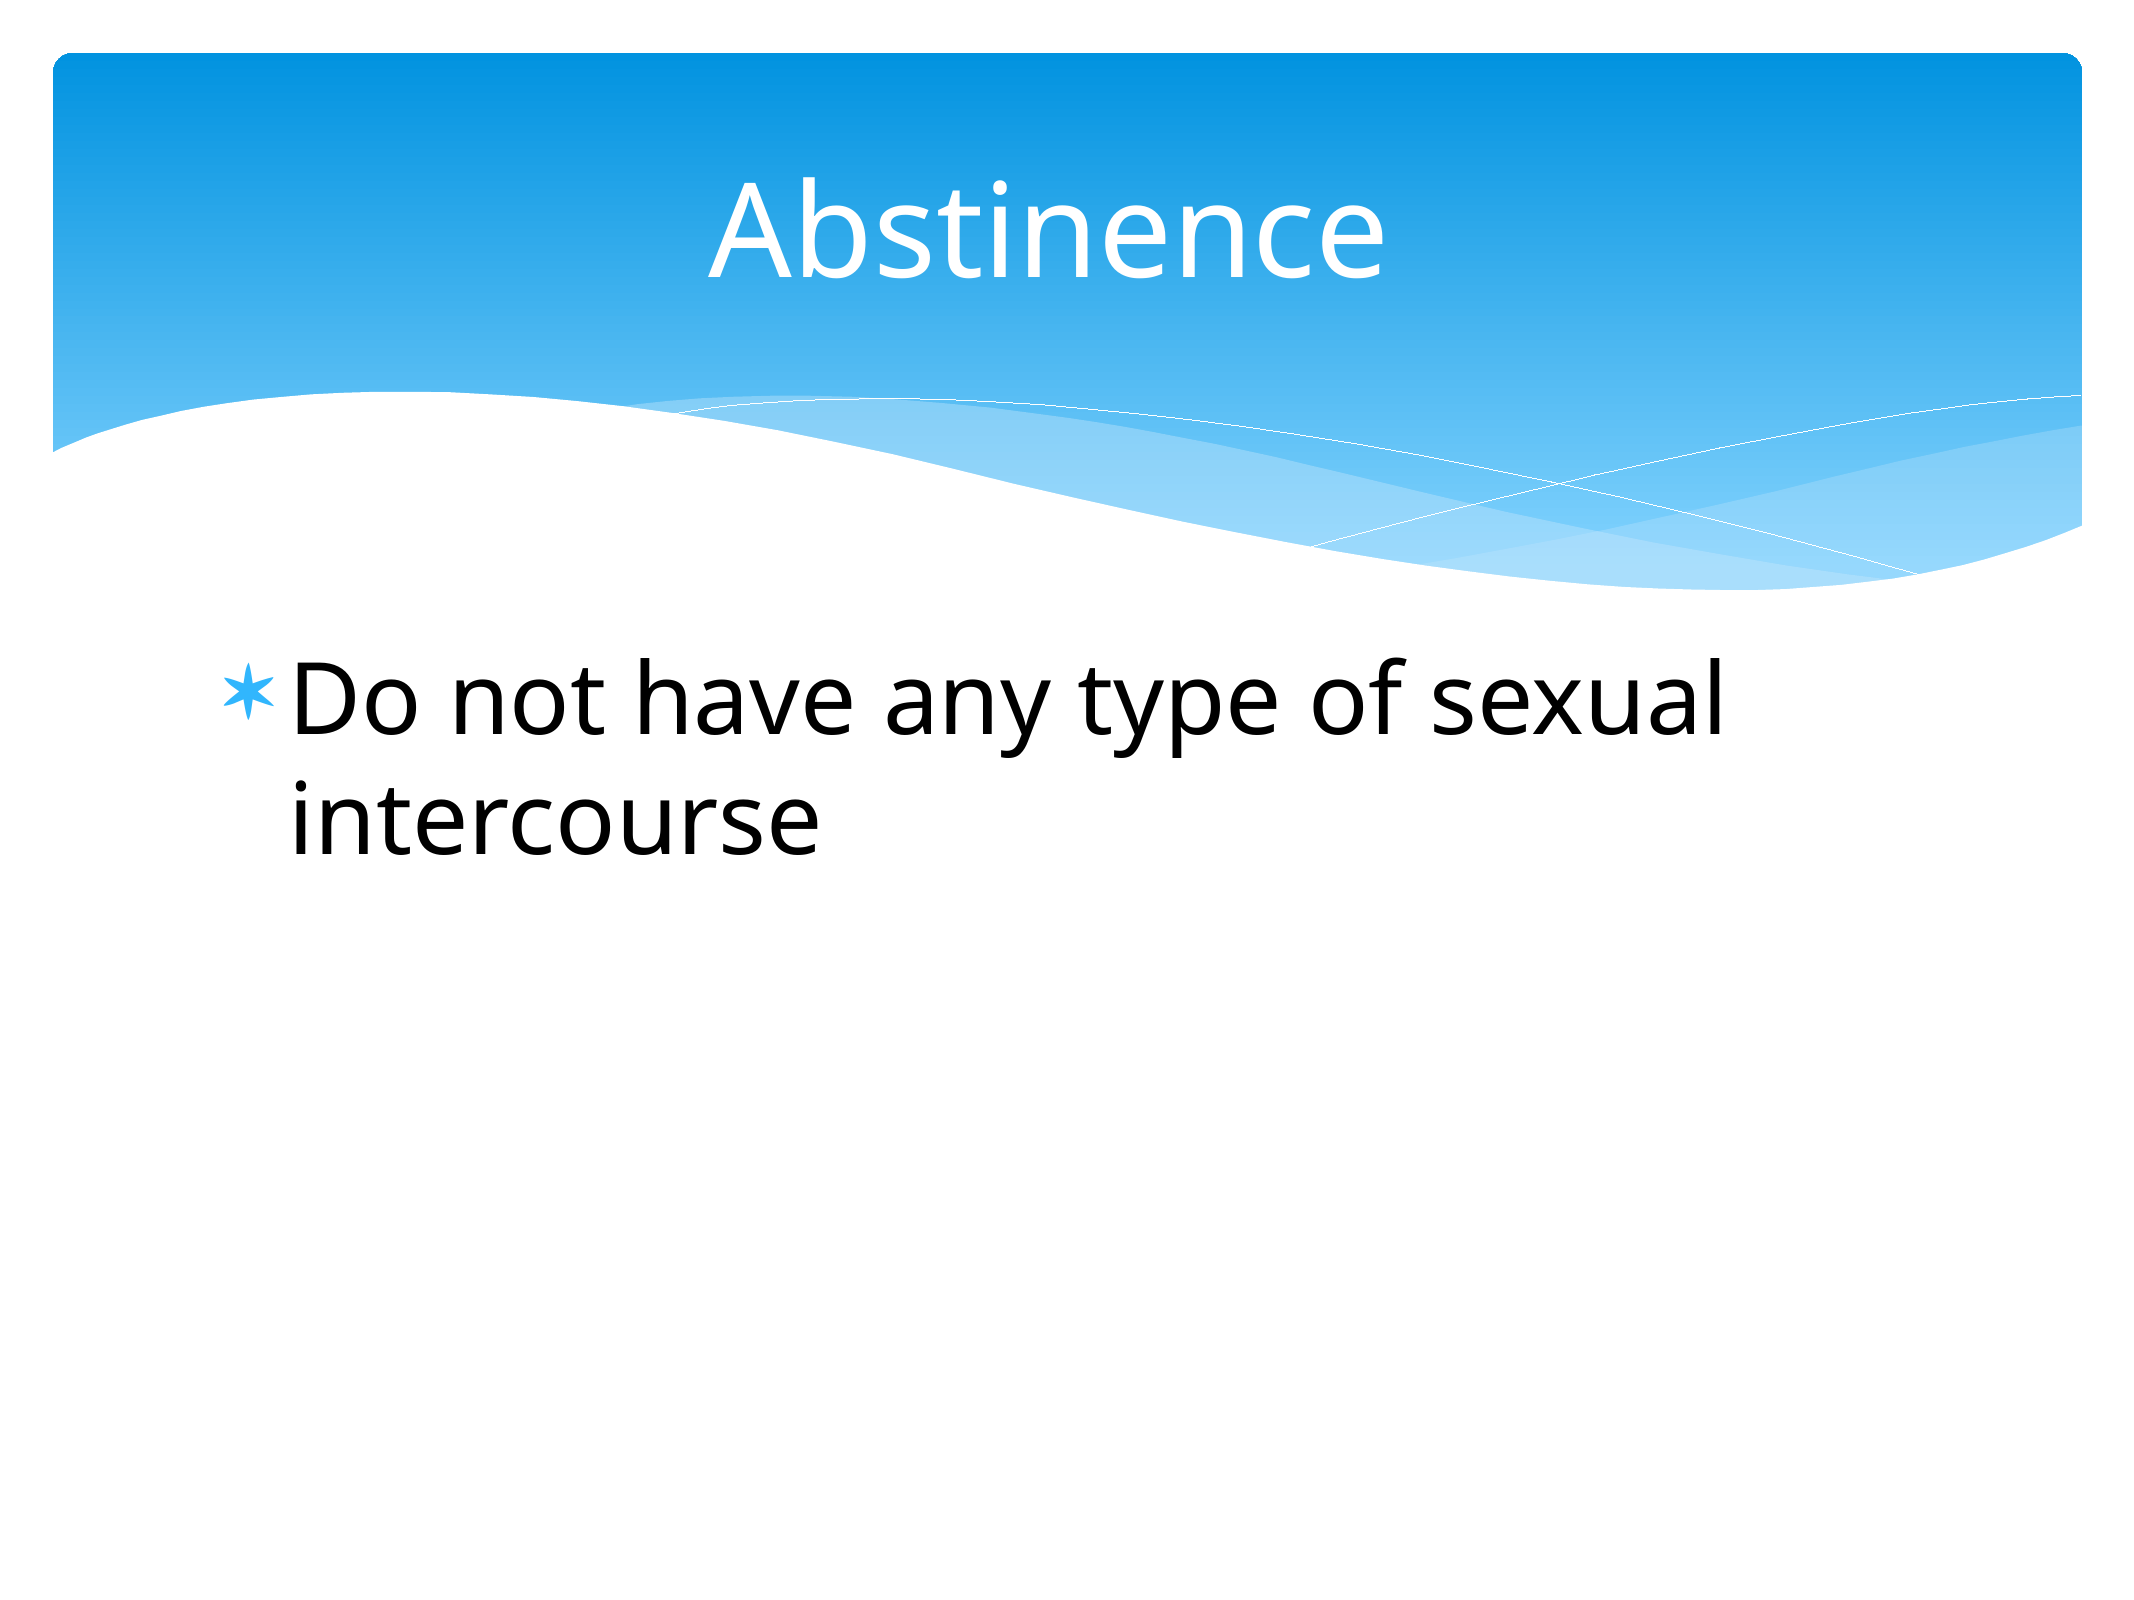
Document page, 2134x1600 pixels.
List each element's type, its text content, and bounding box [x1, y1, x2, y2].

list Do not have any type of sexual intercourse [203, 624, 1932, 1430]
title Abstinence [106, 78, 2027, 372]
